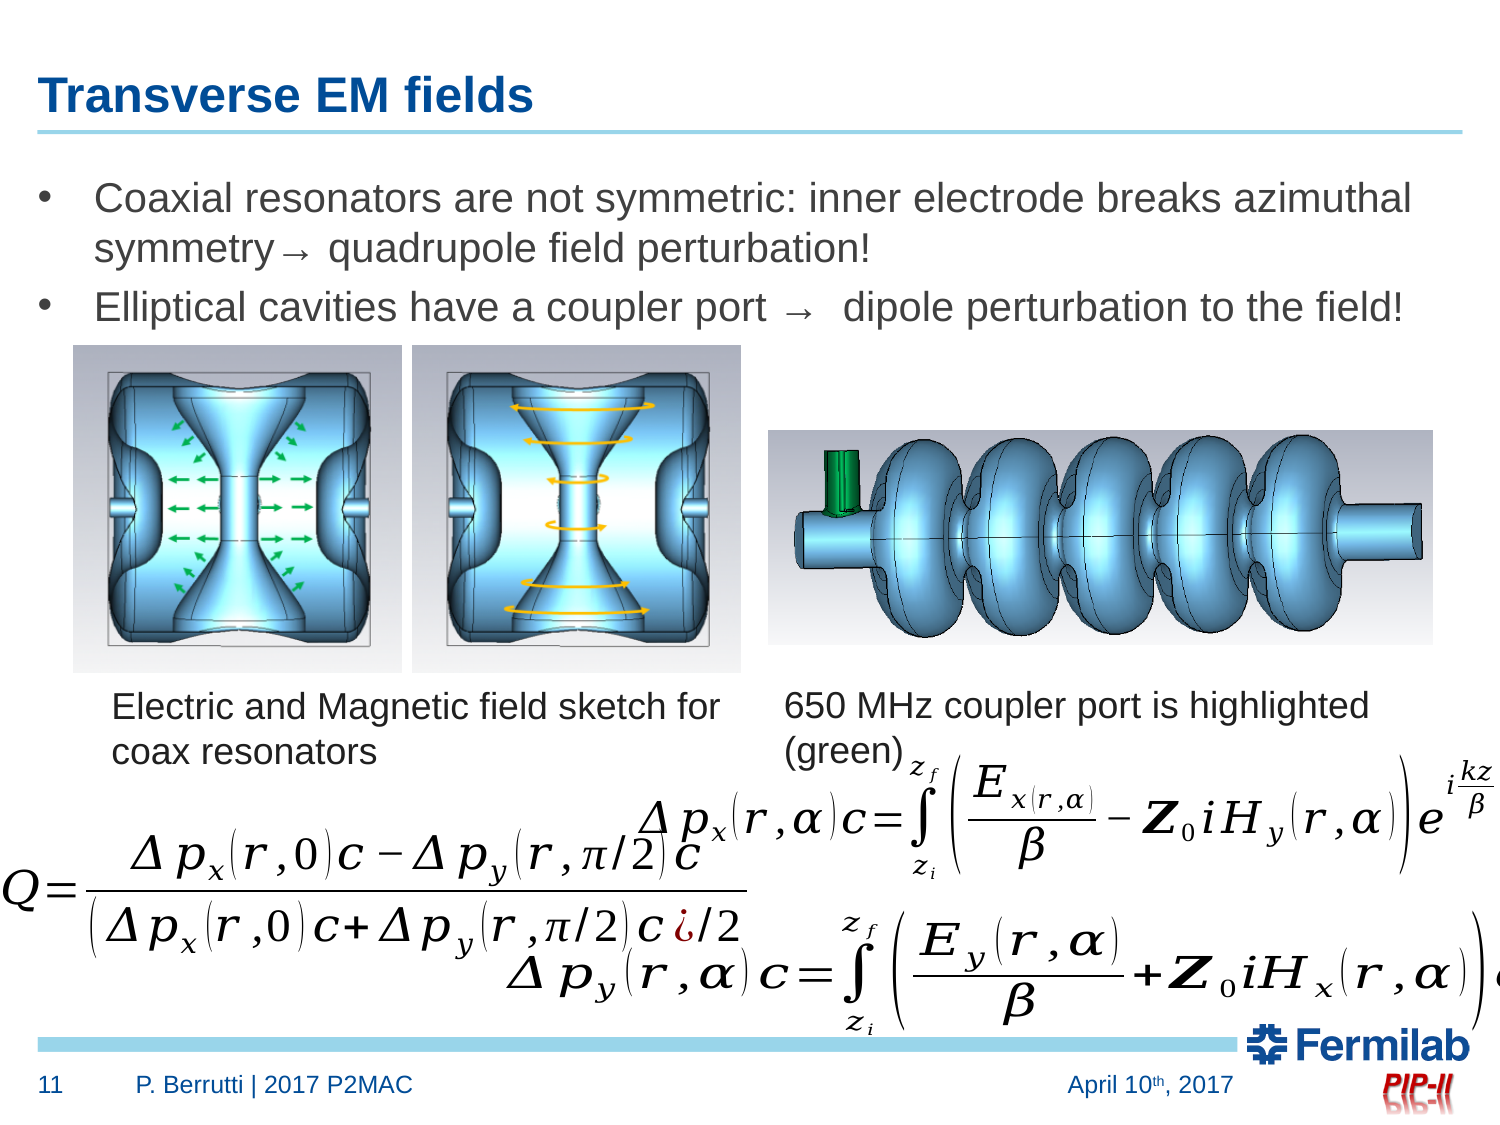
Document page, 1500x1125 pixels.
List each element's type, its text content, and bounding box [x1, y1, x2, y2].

text_box 650 MHz coupler port is highlighted (green) [768, 673, 1423, 779]
slide_number 11 [37, 1068, 111, 1109]
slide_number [1058, 1068, 1235, 1109]
list Coaxial resonators are not symmetric: inner electrode breaks azimuthal symmetry→ quadrupole field perturbation! Elliptical cavities have a coupler port → dipole perturbation to the field! [37, 171, 1461, 596]
text_box Electric and Magnetic field sketch for coax resonators [96, 674, 750, 780]
picture [0, 0, 1500, 1125]
title Transverse EM fields [37, 16, 1463, 123]
footer P. Berrutti | 2017 P2MAC [135, 1068, 863, 1109]
